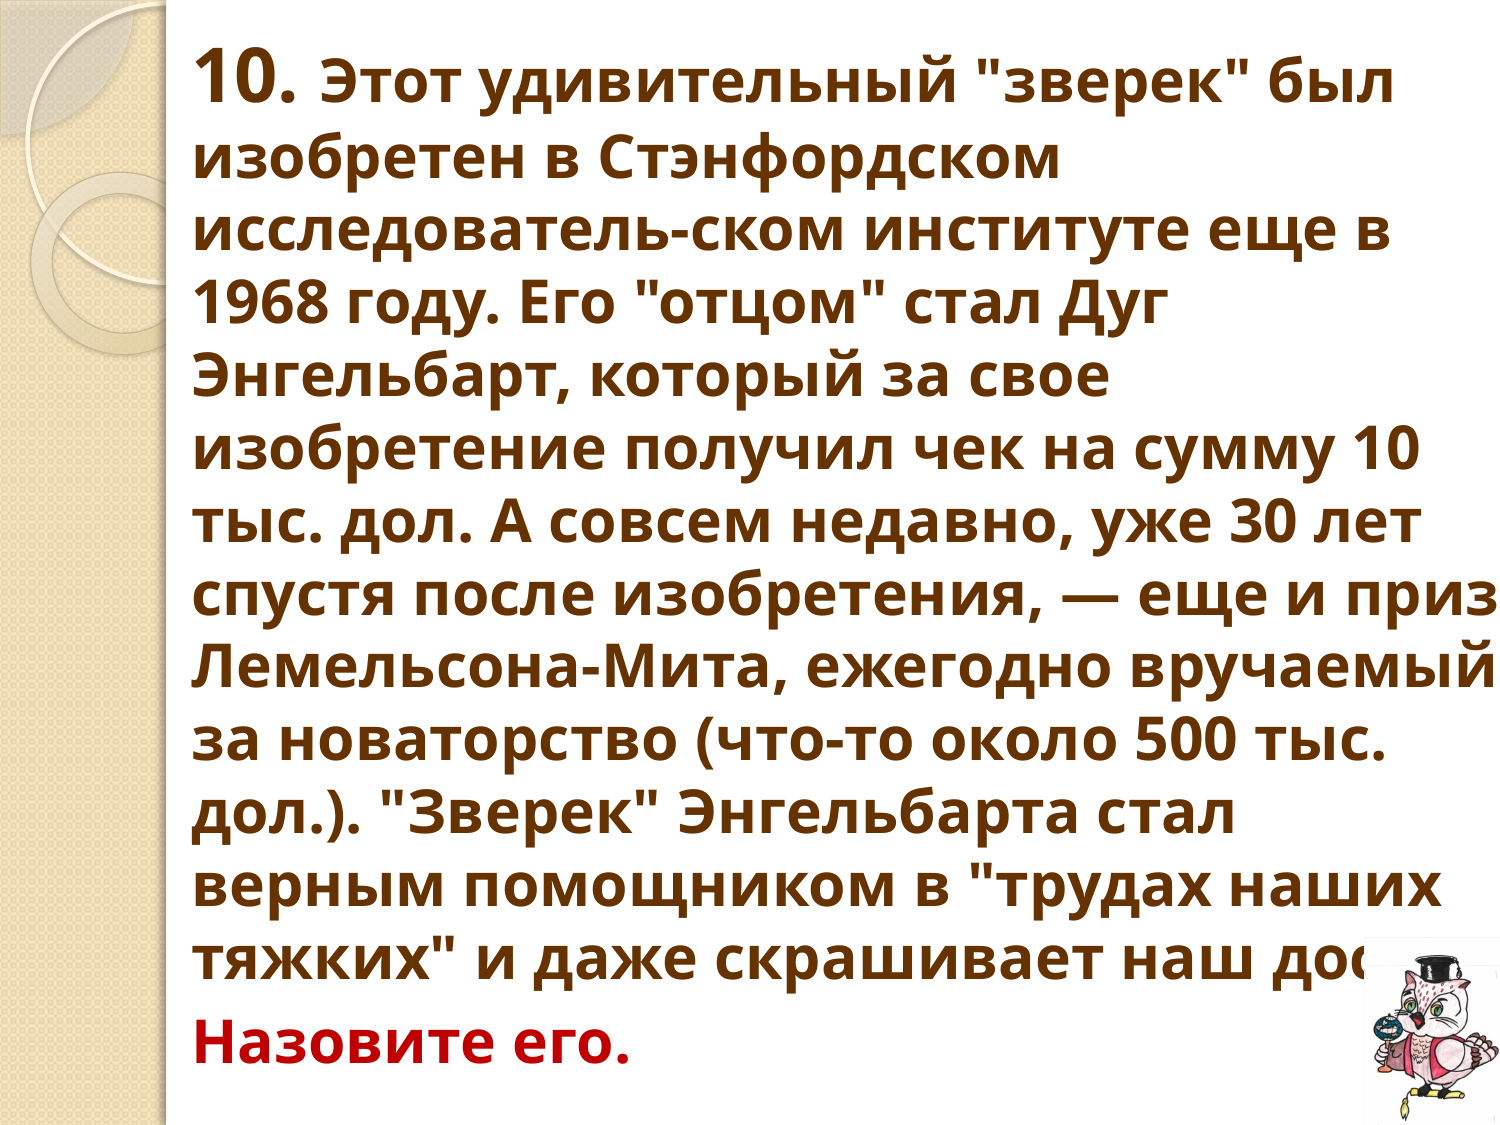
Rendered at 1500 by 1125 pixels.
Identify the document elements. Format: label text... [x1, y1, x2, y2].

picture [1364, 937, 1500, 1125]
list 10. Этот удивительный "зверек" был изобретен в Стэнфордском исследователь-ском институте еще в 1968 году. Его "отцом" стал Дуг Энгельбарт, который за свое изобретение получил чек на сумму 10 тыс. дол. А совсем недавно, уже 30 лет спустя после изобретения, — еще и приз Лемельсона-Мита, ежегодно вручаемый за новаторство (что-то около 500 тыс. дол.). "Зверек" Энгельбарта стал верным помощником в "трудах наших тяжких" и даже скрашивает наш досуг. Назовите его. [163, 18, 1500, 1125]
